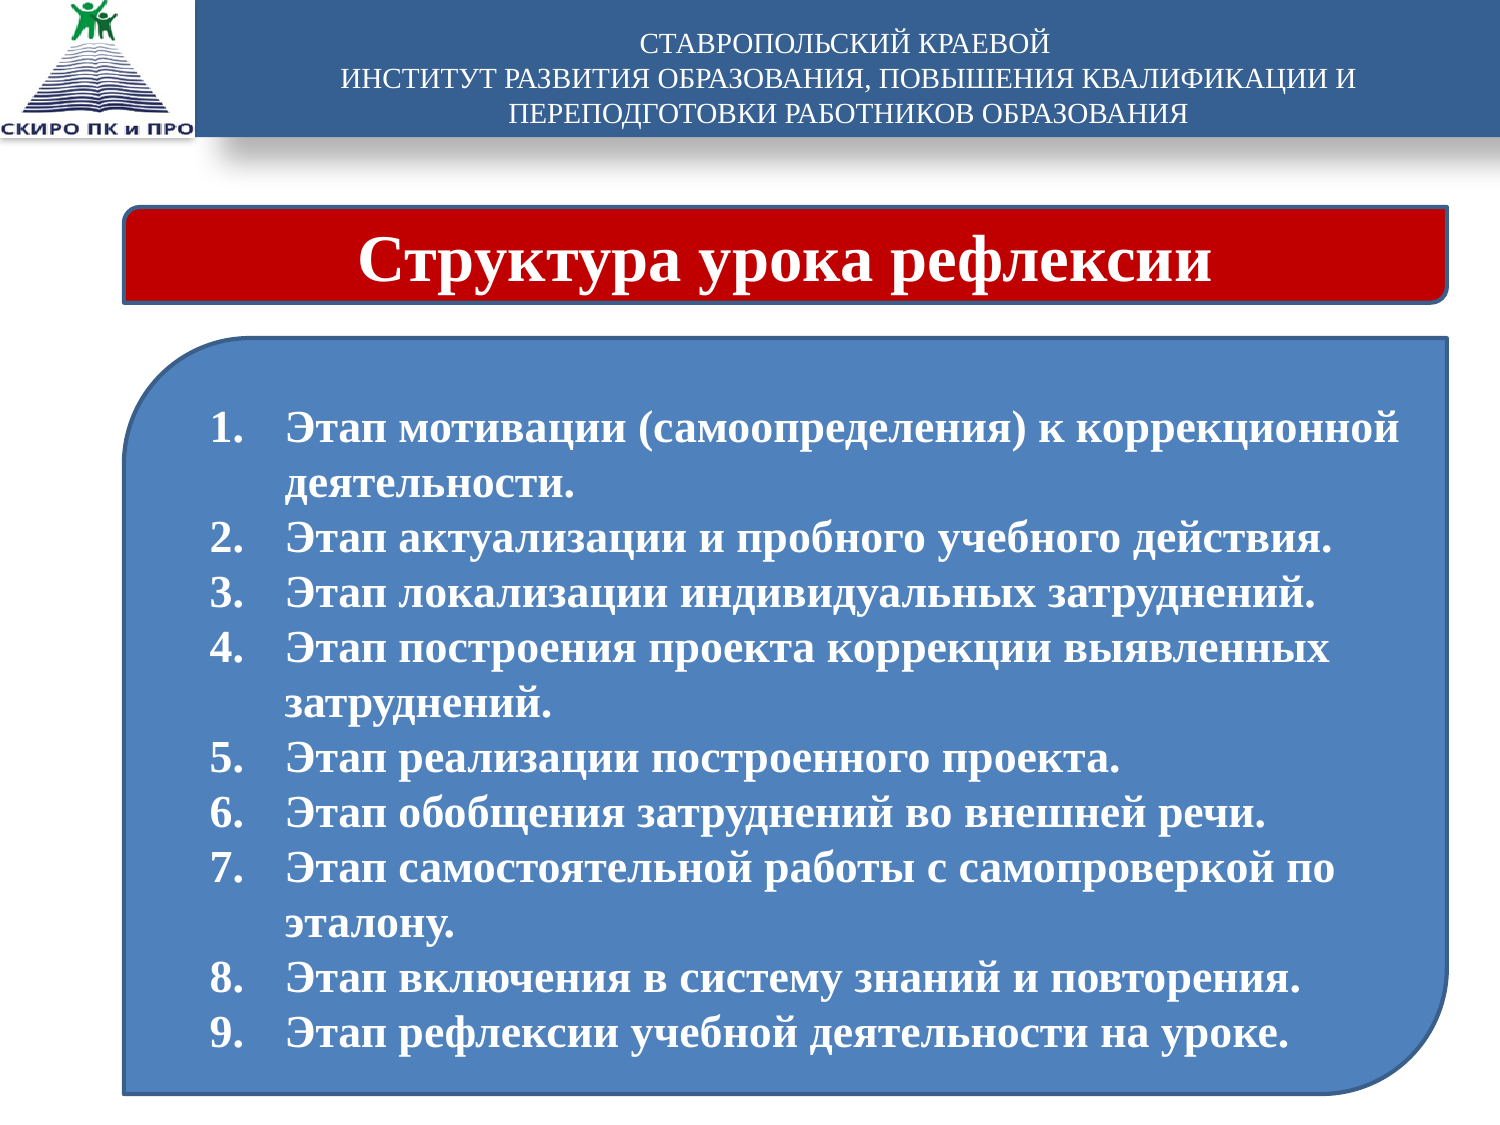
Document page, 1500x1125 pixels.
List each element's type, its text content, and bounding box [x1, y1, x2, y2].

text_box Этап мотивации (самоопределения) к коррекционной деятельности. Этап актуализации и пробного учебного действия. Этап локализации индивидуальных затруднений. Этап построения проекта коррекции выявленных затруднений. Этап реализации построенного проекта. Этап обобщения затруднений во внешней речи. Этап самостоятельной работы с самопроверкой по эталону. Этап включения в систему знаний и повторения. Этап рефлексии учебной деятельности на уроке. [194, 389, 1424, 1109]
text_box СТАВРОПОЛЬСКИЙ КРАЕВОЙ ИНСТИТУТ РАЗВИТИЯ ОБРАЗОВАНИЯ, ПОВЫШЕНИЯ КВАЛИФИКАЦИИ И ПЕРЕПОДГОТОВКИ РАБОТНИКОВ ОБРАЗОВАНИЯ [198, 0, 1500, 138]
picture [0, 0, 196, 138]
text_box Структура урока рефлексии [121, 204, 1449, 305]
text_box [121, 335, 1449, 1097]
